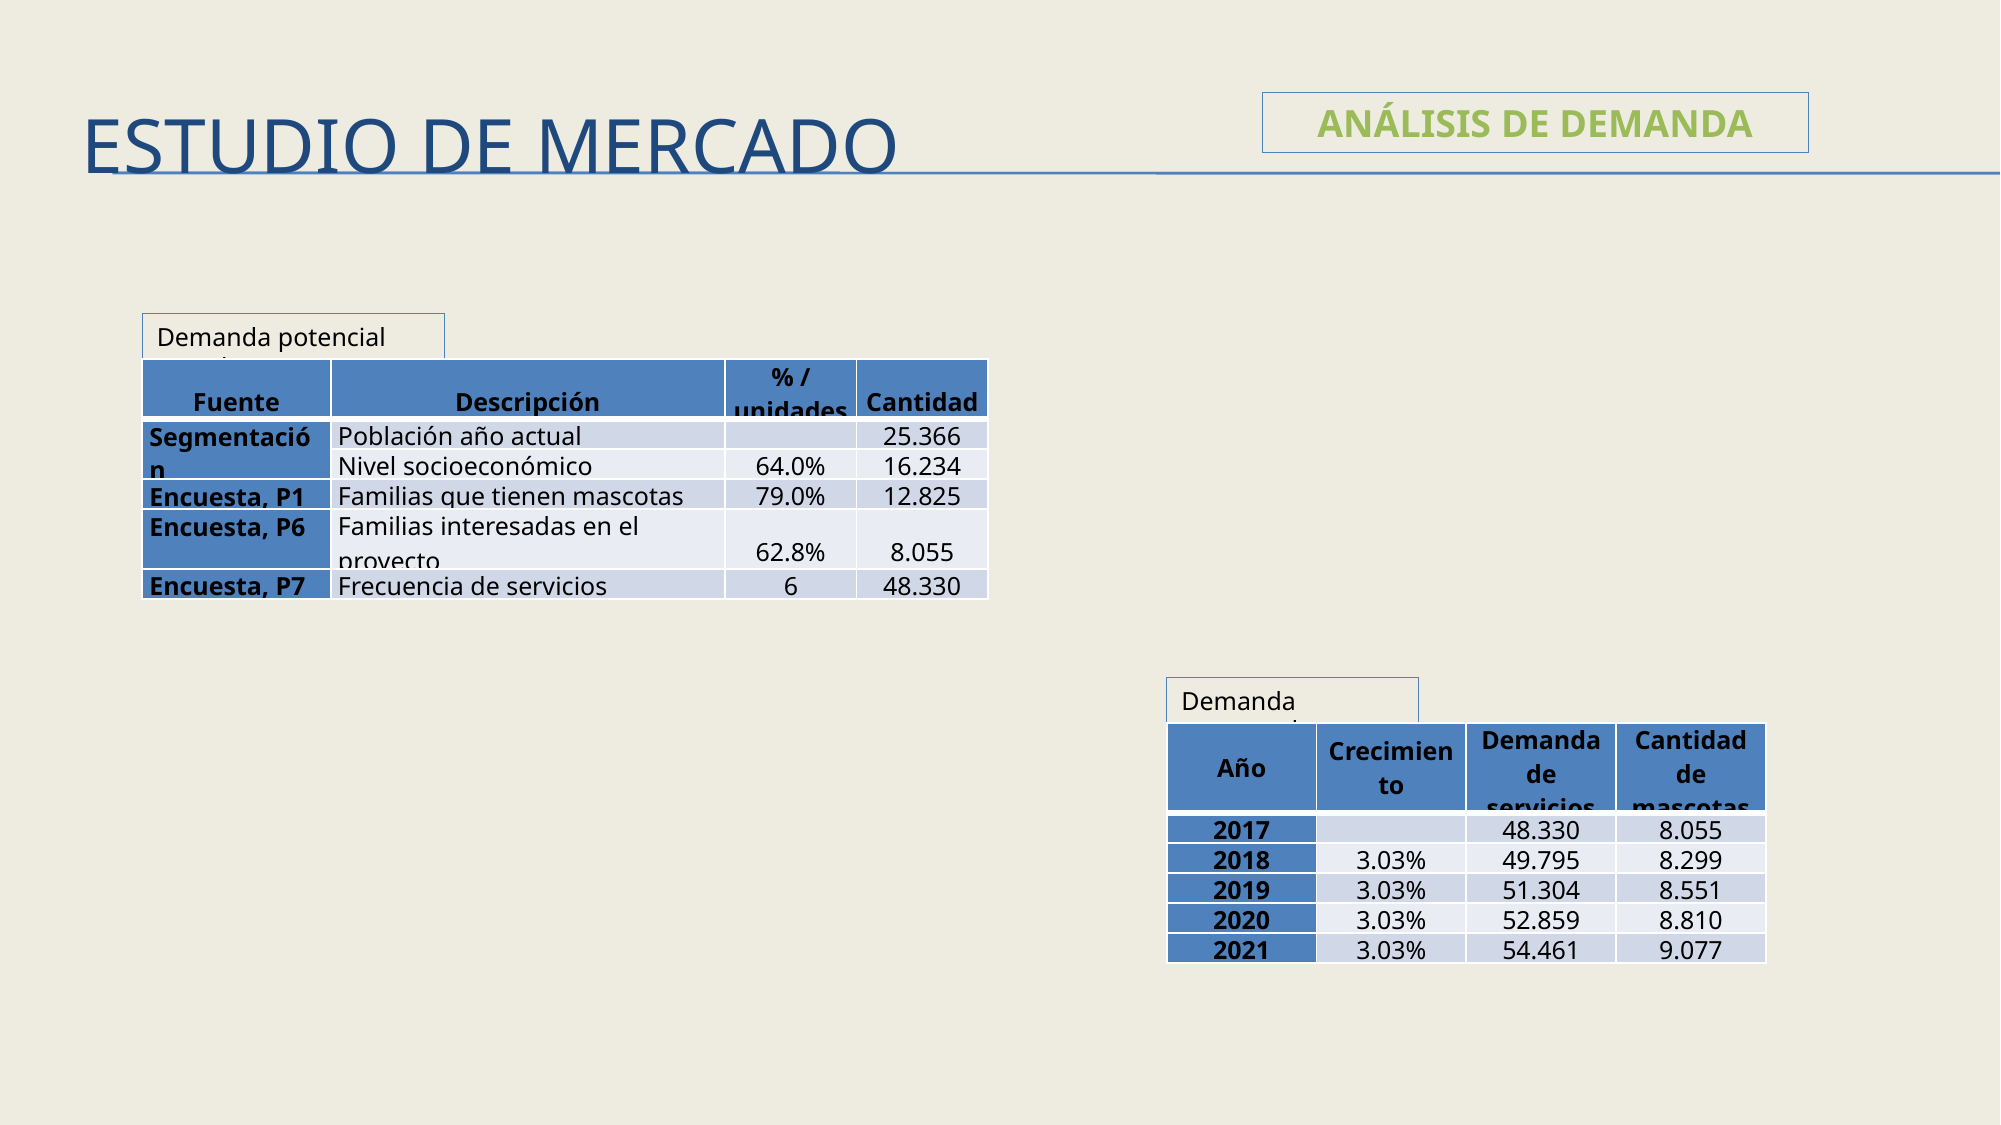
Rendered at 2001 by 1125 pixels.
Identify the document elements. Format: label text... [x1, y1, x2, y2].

table_cell 6 [726, 570, 856, 598]
table_cell 51.304 [1467, 874, 1615, 902]
table_header Cantidad [857, 360, 987, 416]
table_cell Nivel socioeconómico [332, 450, 724, 478]
table_cell 8.299 [1617, 844, 1765, 872]
table_cell Población año actual [332, 422, 724, 448]
table_cell 48.330 [857, 570, 987, 598]
table_cell 52.859 [1467, 904, 1615, 932]
text_box Demanda proyectada [1166, 677, 1419, 722]
table_cell Frecuencia de servicios [332, 570, 724, 598]
table_cell Encuesta, P6 [143, 510, 330, 568]
text_box Demanda potencial actual [142, 313, 445, 358]
table_cell 54.461 [1467, 934, 1615, 962]
title Estudio de Mercado [66, 75, 1967, 213]
table_cell 2017 [1168, 816, 1316, 842]
table_cell 62.8% [726, 510, 856, 568]
table_cell Encuesta, P7 [143, 570, 330, 598]
table_cell [726, 422, 856, 448]
table_header Crecimiento [1317, 724, 1465, 810]
table_header Cantidad de mascotas [1617, 724, 1765, 810]
table_cell 3.03% [1317, 844, 1465, 872]
table_cell [1317, 816, 1465, 842]
table_header Descripción [332, 360, 724, 416]
table_cell 3.03% [1317, 874, 1465, 902]
table_cell 49.795 [1467, 844, 1615, 872]
table_cell 8.055 [857, 510, 987, 568]
table_cell 64.0% [726, 450, 856, 478]
table_cell 8.551 [1617, 874, 1765, 902]
table_cell Segmentación [143, 422, 330, 478]
table_cell 25.366 [857, 422, 987, 448]
table_cell Encuesta, P1 [143, 480, 330, 508]
table_cell 48.330 [1467, 816, 1615, 842]
table_header Año [1168, 724, 1316, 810]
table_cell 3.03% [1317, 934, 1465, 962]
table_cell 2018 [1168, 844, 1316, 872]
table_header % / unidades [726, 360, 856, 416]
table_cell 2021 [1168, 934, 1316, 962]
table_cell 2019 [1168, 874, 1316, 902]
table_cell 12.825 [857, 480, 987, 508]
table_cell 8.810 [1617, 904, 1765, 932]
table_cell 2020 [1168, 904, 1316, 932]
table_cell 16.234 [857, 450, 987, 478]
table_header Fuente [143, 360, 330, 416]
table_cell Familias que tienen mascotas [332, 480, 724, 508]
text_box ANÁLISIS DE DEMANDA [1262, 92, 1809, 153]
table_cell 9.077 [1617, 934, 1765, 962]
table_cell 79.0% [726, 480, 856, 508]
table_cell Familias interesadas en el proyecto [332, 510, 724, 568]
table_header Demanda de servicios [1467, 724, 1615, 810]
table_cell 8.055 [1617, 816, 1765, 842]
table_cell 3.03% [1317, 904, 1465, 932]
